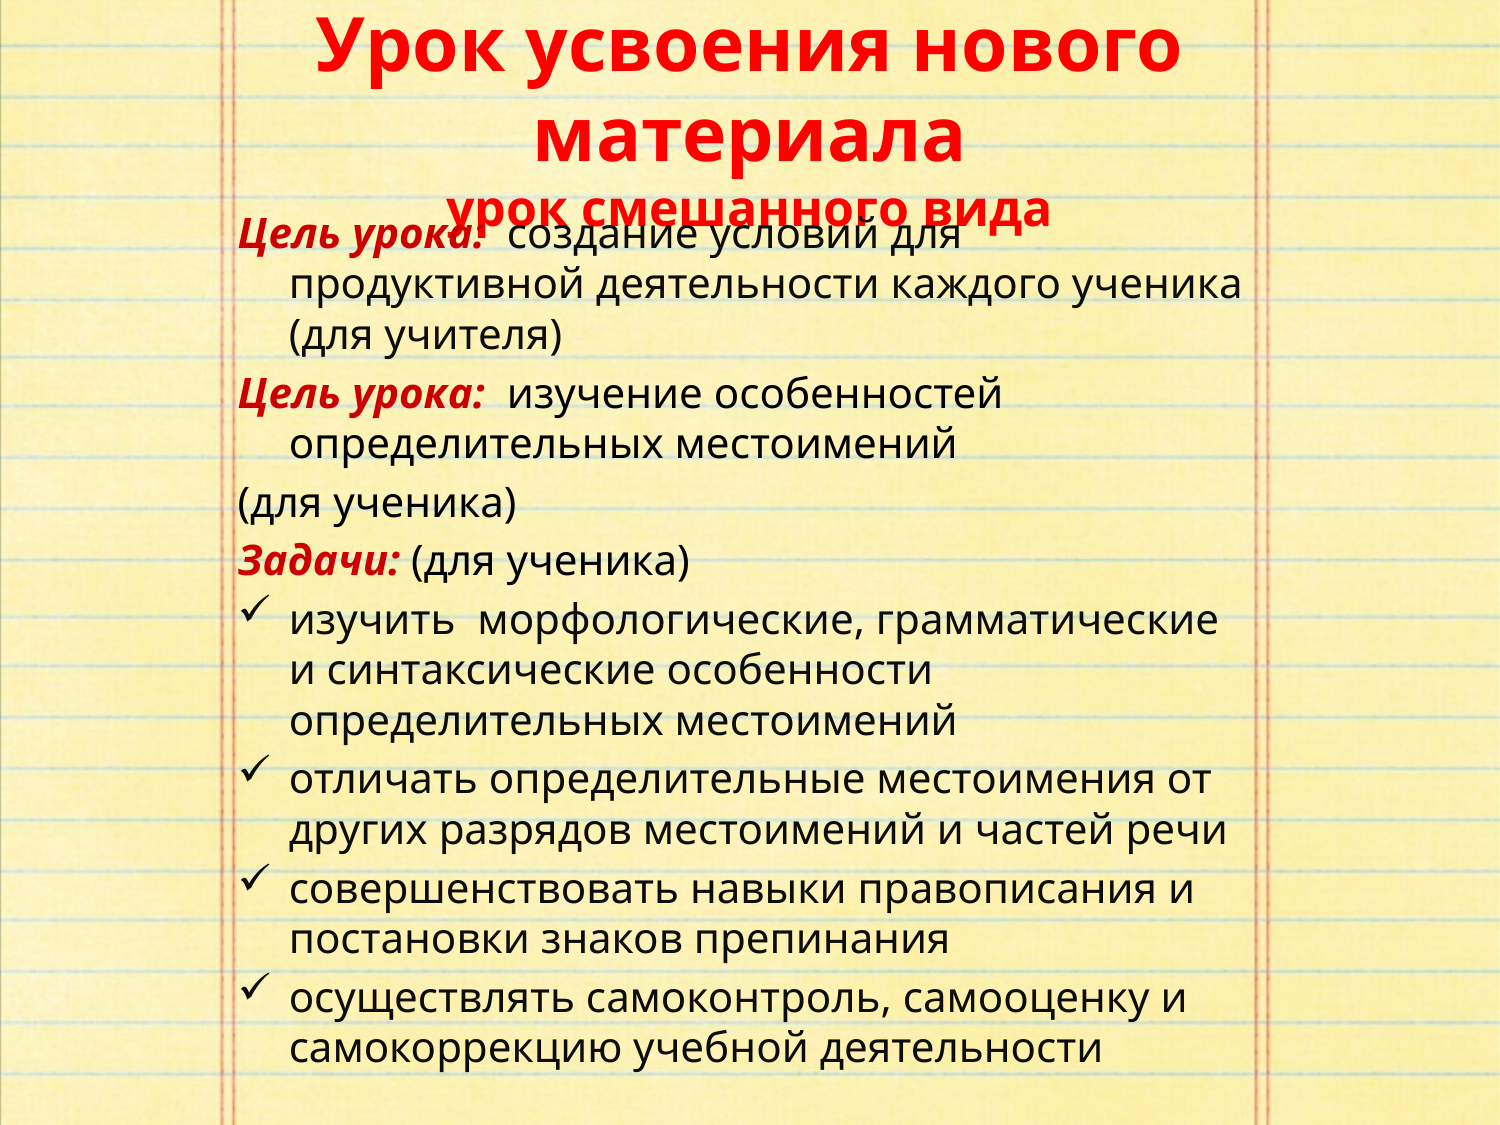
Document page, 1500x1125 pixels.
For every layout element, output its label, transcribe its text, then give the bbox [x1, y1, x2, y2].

title Урок усвоения нового материала урок смешанного вида [75, 45, 1425, 188]
picture [0, 0, 1500, 1125]
list Цель урока: создание условий для продуктивной деятельности каждого ученика (для учителя) Цель урока: изучение особенностей определительных местоимений (для ученика) Задачи: (для ученика) изучить морфологические, грамматические и синтаксические особенности определительных местоимений отличать определительные местоимения от других разрядов местоимений и частей речи совершенствовать навыки правописания и постановки знаков препинания осуществлять самоконтроль, самооценку и самокоррекцию учебной деятельности [222, 199, 1266, 1090]
